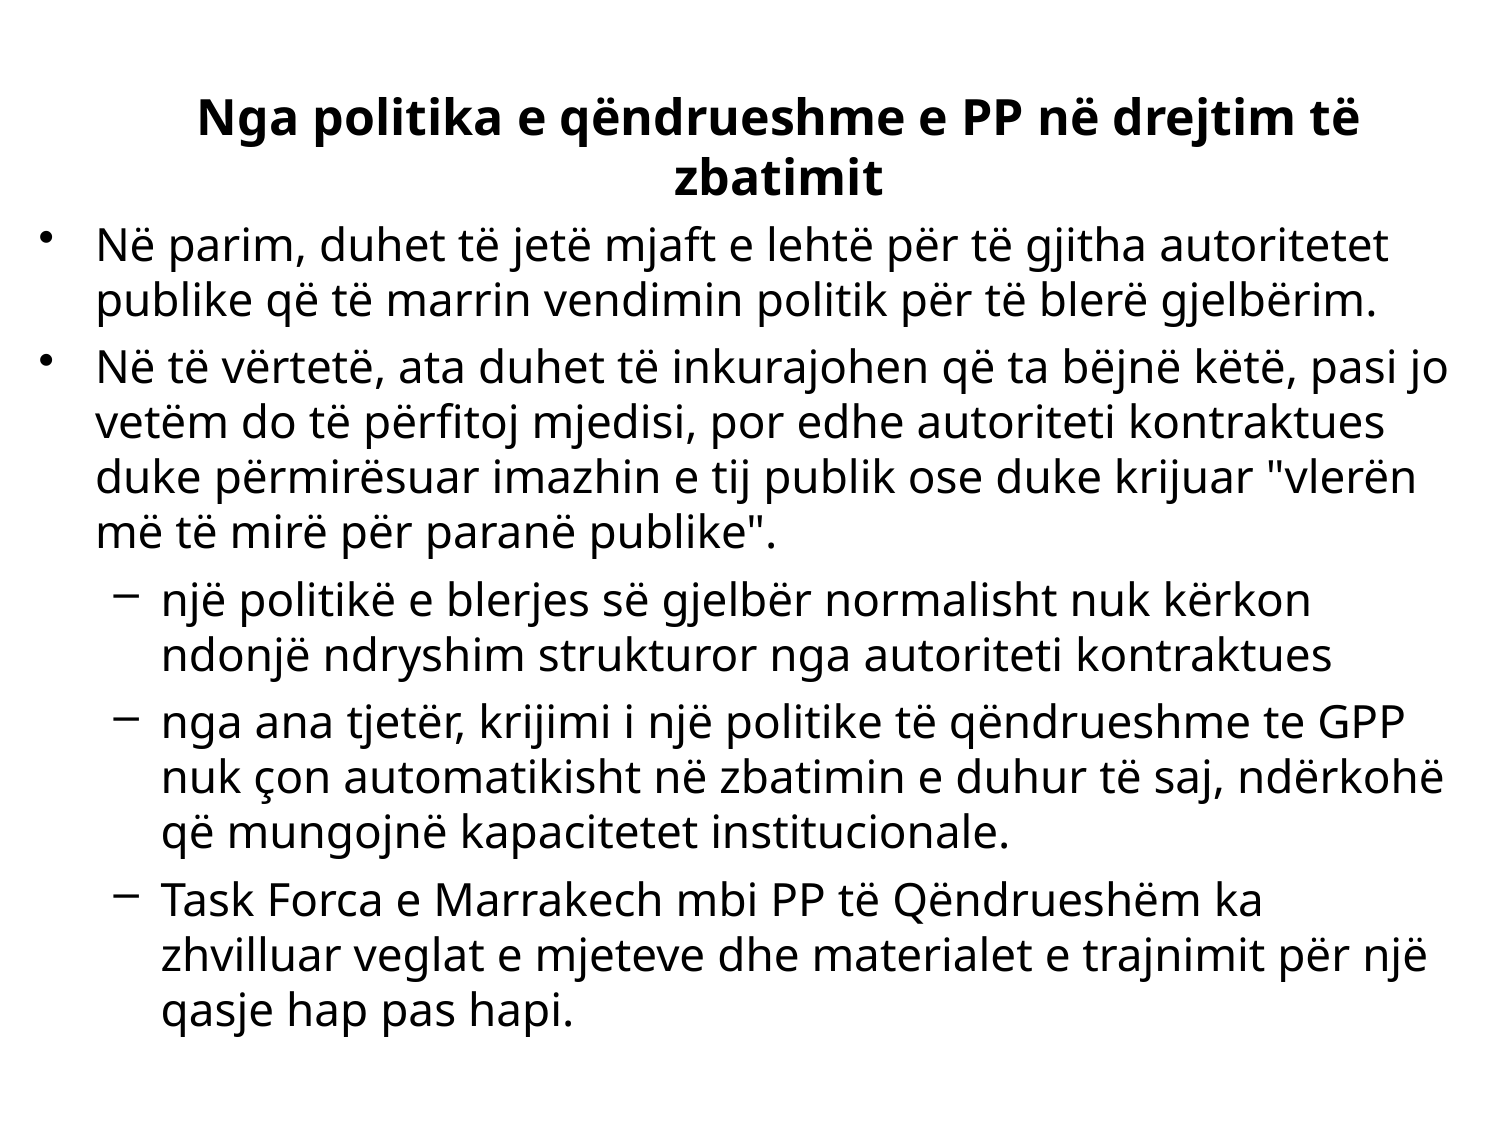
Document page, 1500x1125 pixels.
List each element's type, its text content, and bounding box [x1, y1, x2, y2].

list Në parim, duhet të jetë mjaft e lehtë për të gjitha autoritetet publike që të marrin vendimin politik për të blerë gjelbërim. Në të vërtetë, ata duhet të inkurajohen që ta bëjnë këtë, pasi jo vetëm do të përfitoj mjedisi, por edhe autoriteti kontraktues duke përmirësuar imazhin e tij publik ose duke krijuar "vlerën më të mirë për paranë publike". një politikë e blerjes së gjelbër normalisht nuk kërkon ndonjë ndryshim strukturor nga autoriteti kontraktues nga ana tjetër, krijimi i një politike të qëndrueshme te GPP nuk çon automatikisht në zbatimin e duhur të saj, ndërkohë që mungojnë kapacitetet institucionale. Task Forca e Marrakech mbi PP të Qëndrueshëm ka zhvilluar veglat e mjeteve dhe materialet e trajnimit për një qasje hap pas hapi. [23, 208, 1471, 1043]
title Nga politika e qëndrueshme e PP në drejtim të zbatimit [76, 78, 1483, 281]
